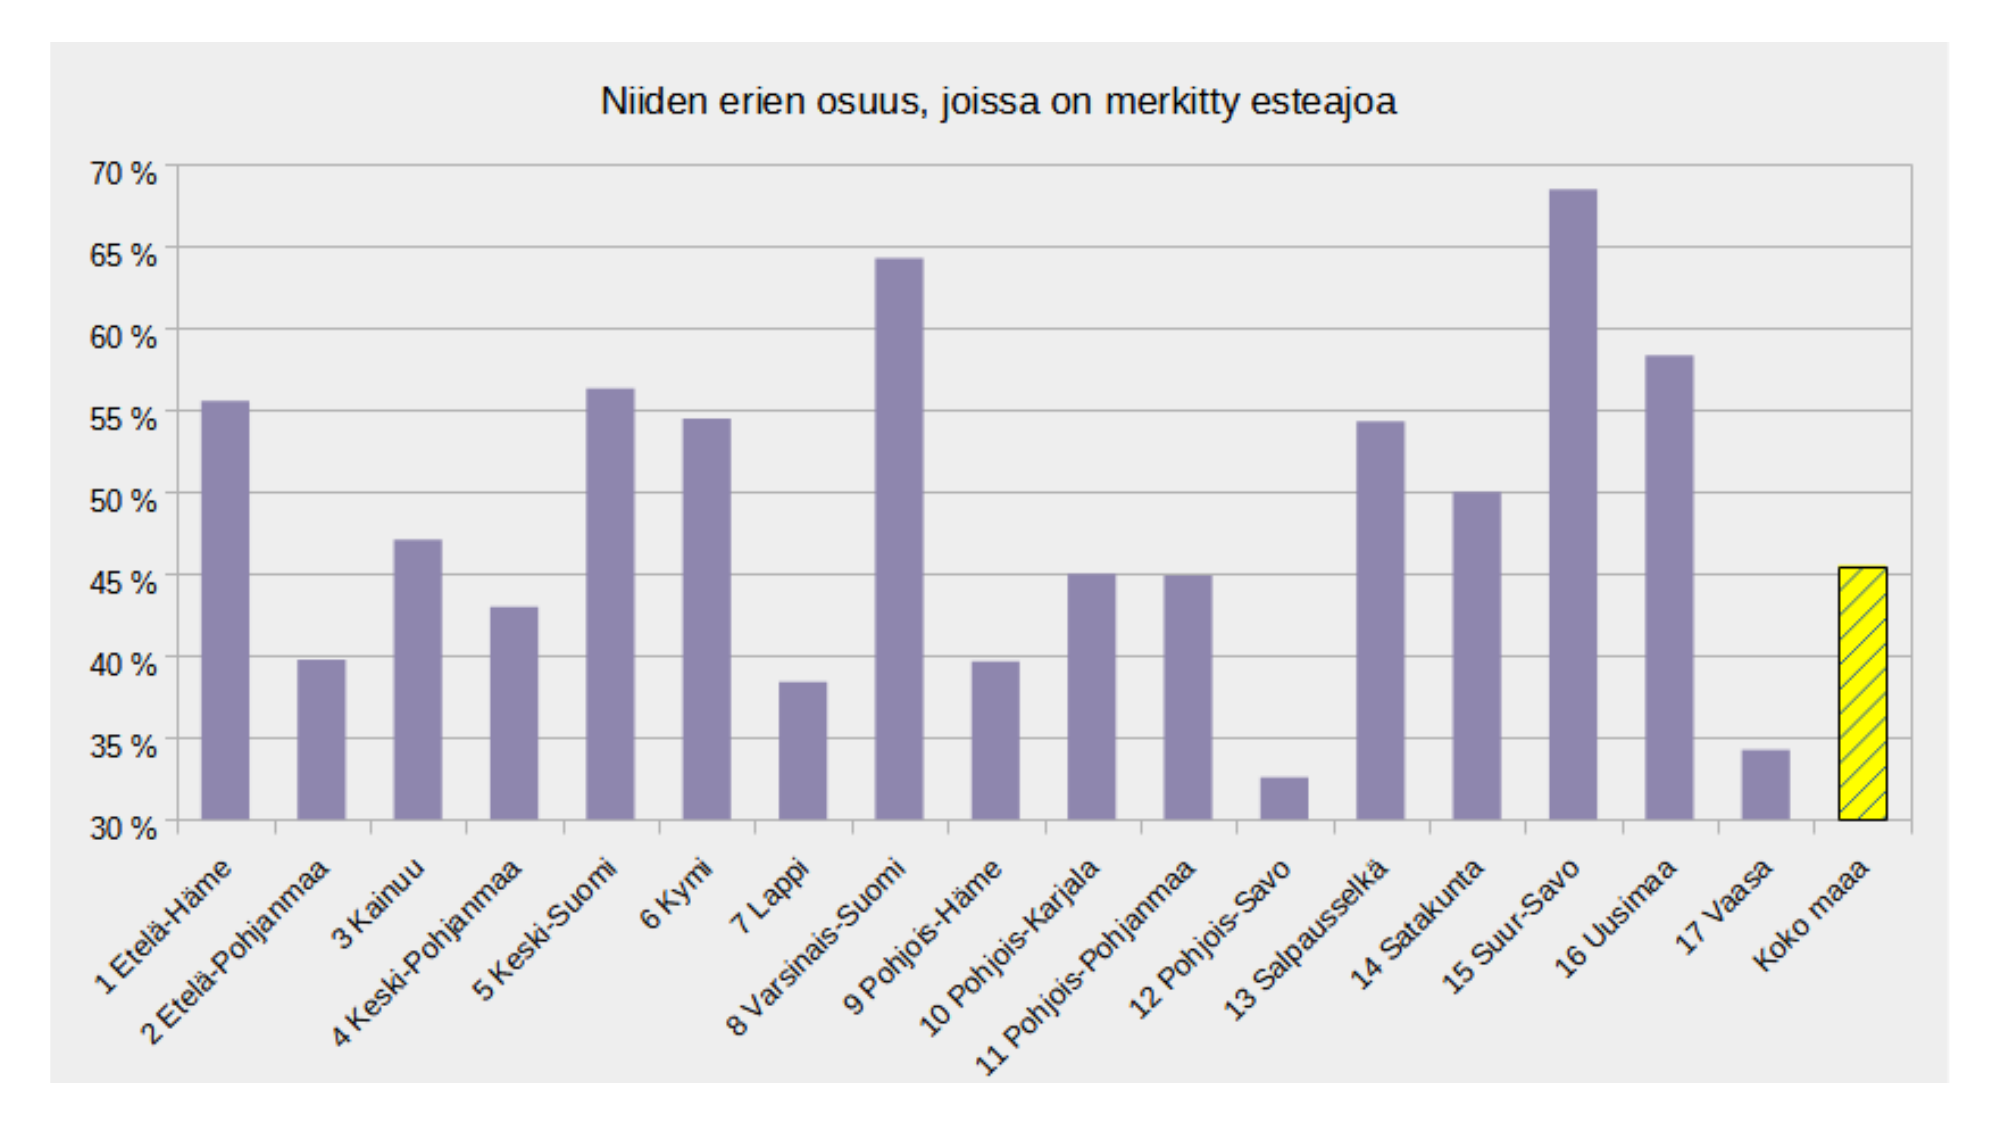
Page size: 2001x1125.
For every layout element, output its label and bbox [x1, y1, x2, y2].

picture [50, 42, 1950, 1083]
